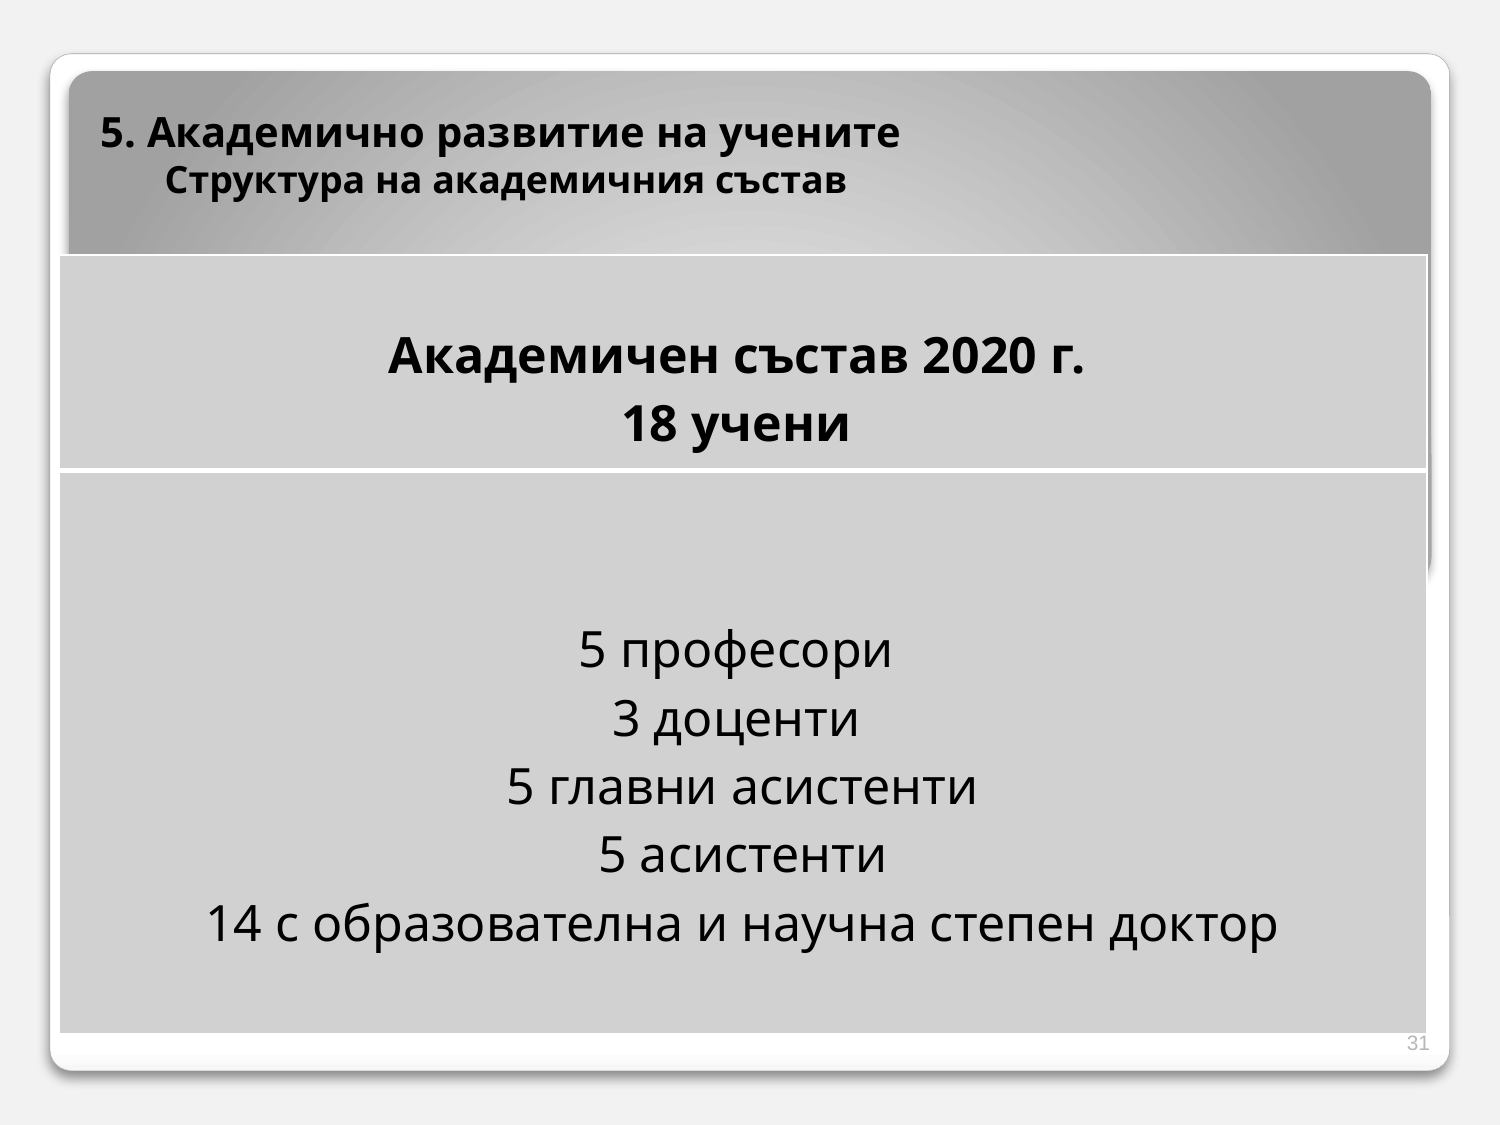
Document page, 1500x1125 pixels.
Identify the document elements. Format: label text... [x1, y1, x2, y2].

table_cell 5 професори 3 доценти 5 главни асистенти 5 асистенти 14 с образователна и научна степен доктор [60, 473, 1426, 1033]
table_header Академичен състав 2020 г. 18 учени [60, 256, 1426, 468]
slide_number 31 [1369, 1002, 1445, 1063]
title 5. Академично развитие на учените Структура на академичния състав [76, 90, 1449, 209]
